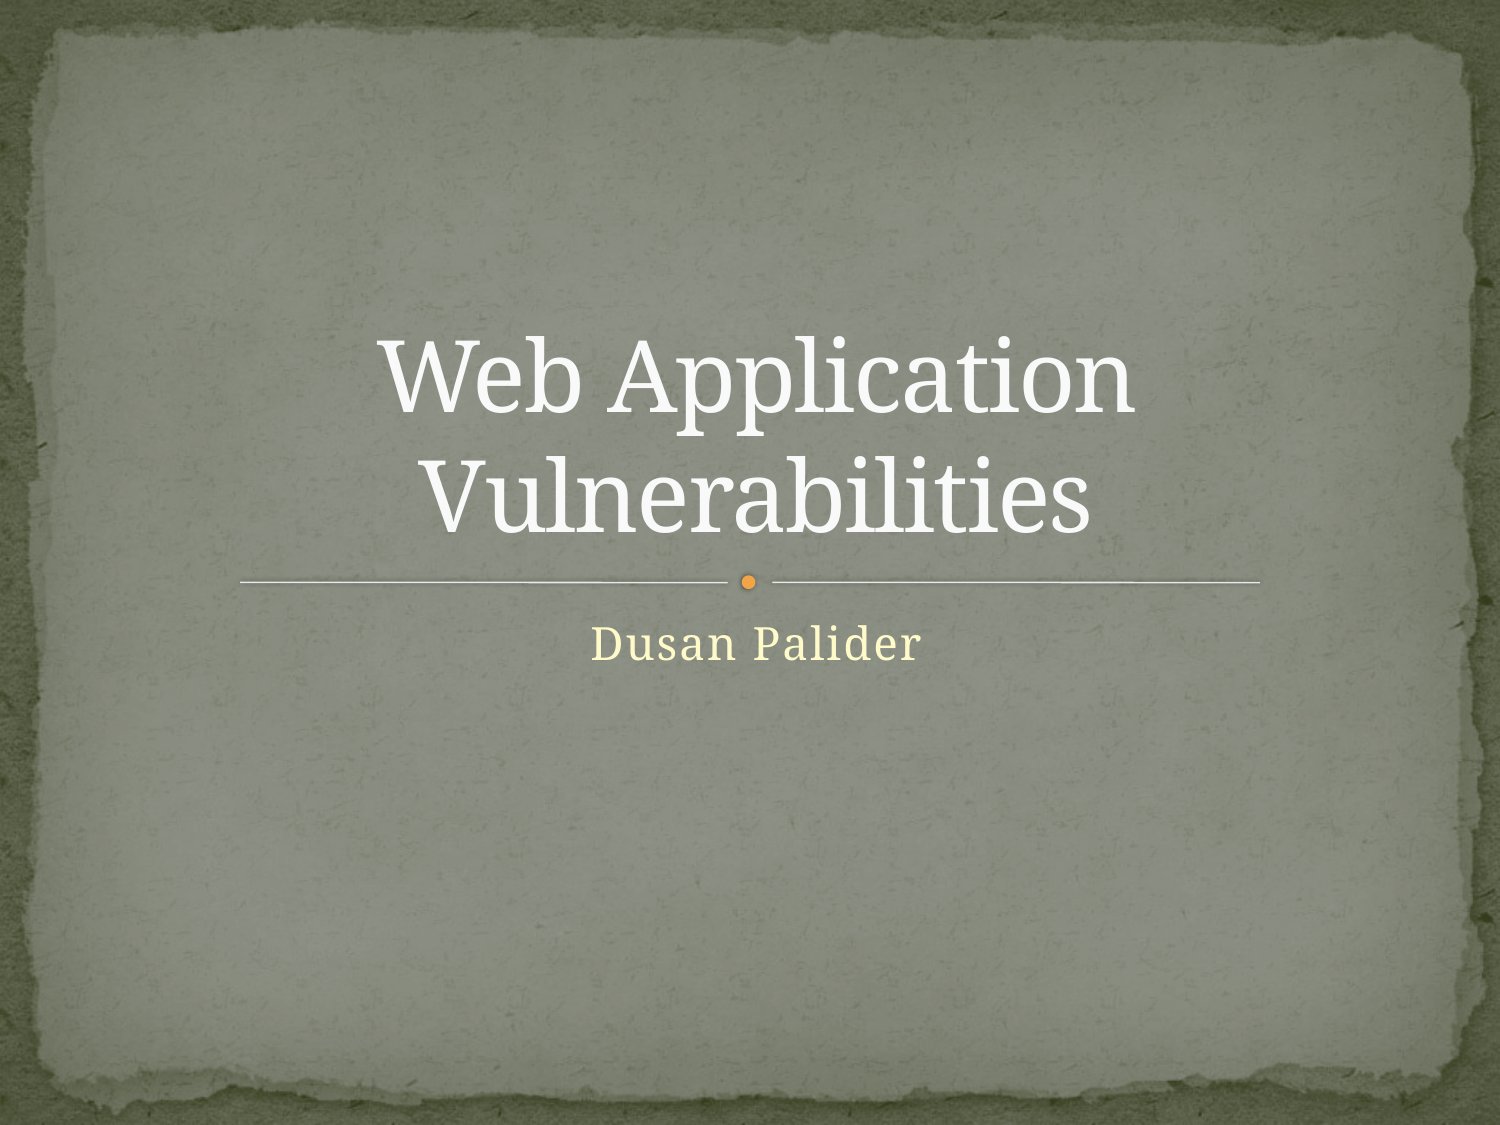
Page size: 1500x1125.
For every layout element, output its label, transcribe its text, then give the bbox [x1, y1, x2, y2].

subtitle Dusan Palider [75, 606, 1438, 795]
title Web Application Vulnerabilities [74, 235, 1438, 561]
